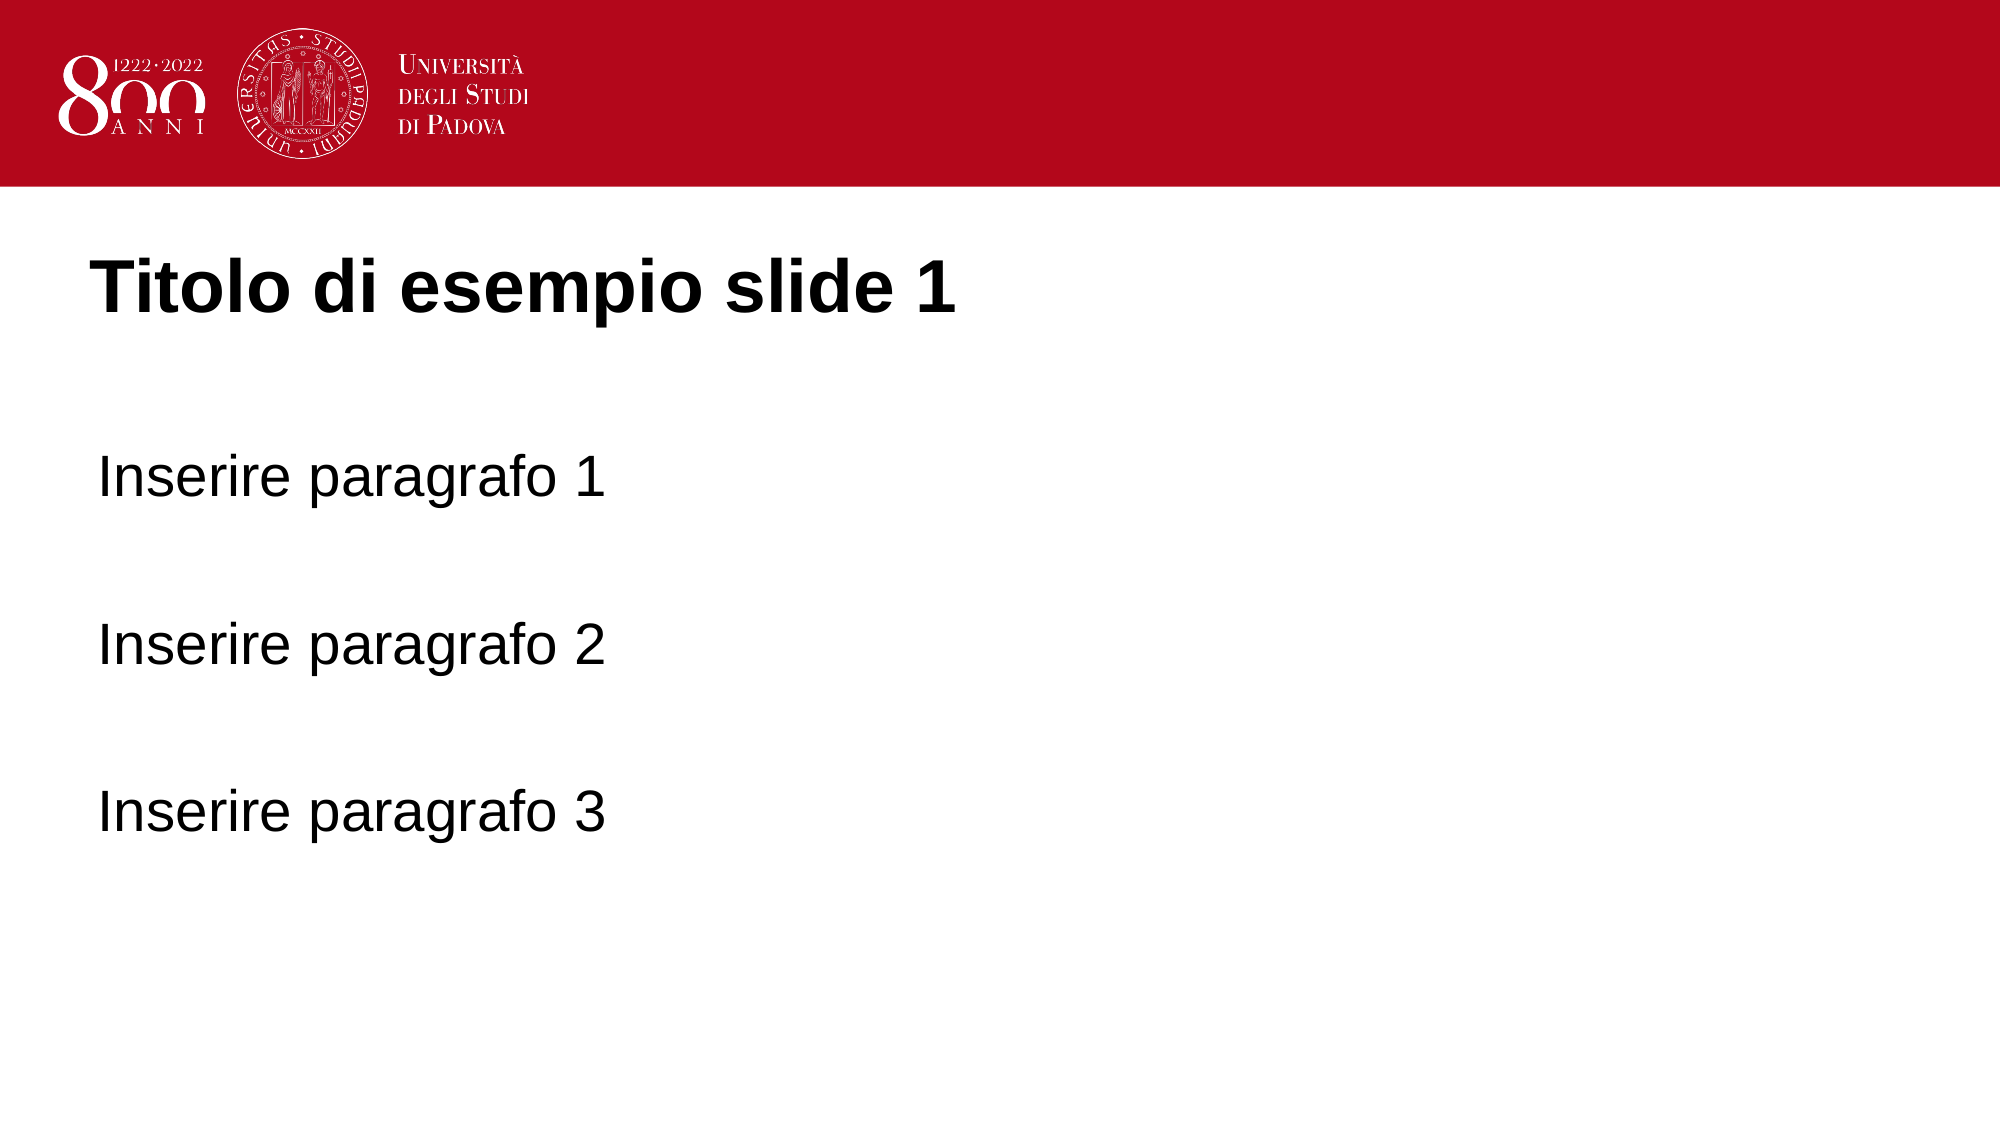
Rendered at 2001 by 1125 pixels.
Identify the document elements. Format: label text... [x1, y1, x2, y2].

list Inserire paragrafo 1 Inserire paragrafo 2 Inserire paragrafo 3 [82, 439, 1918, 1125]
title Titolo di esempio slide 1 [74, 190, 2000, 386]
